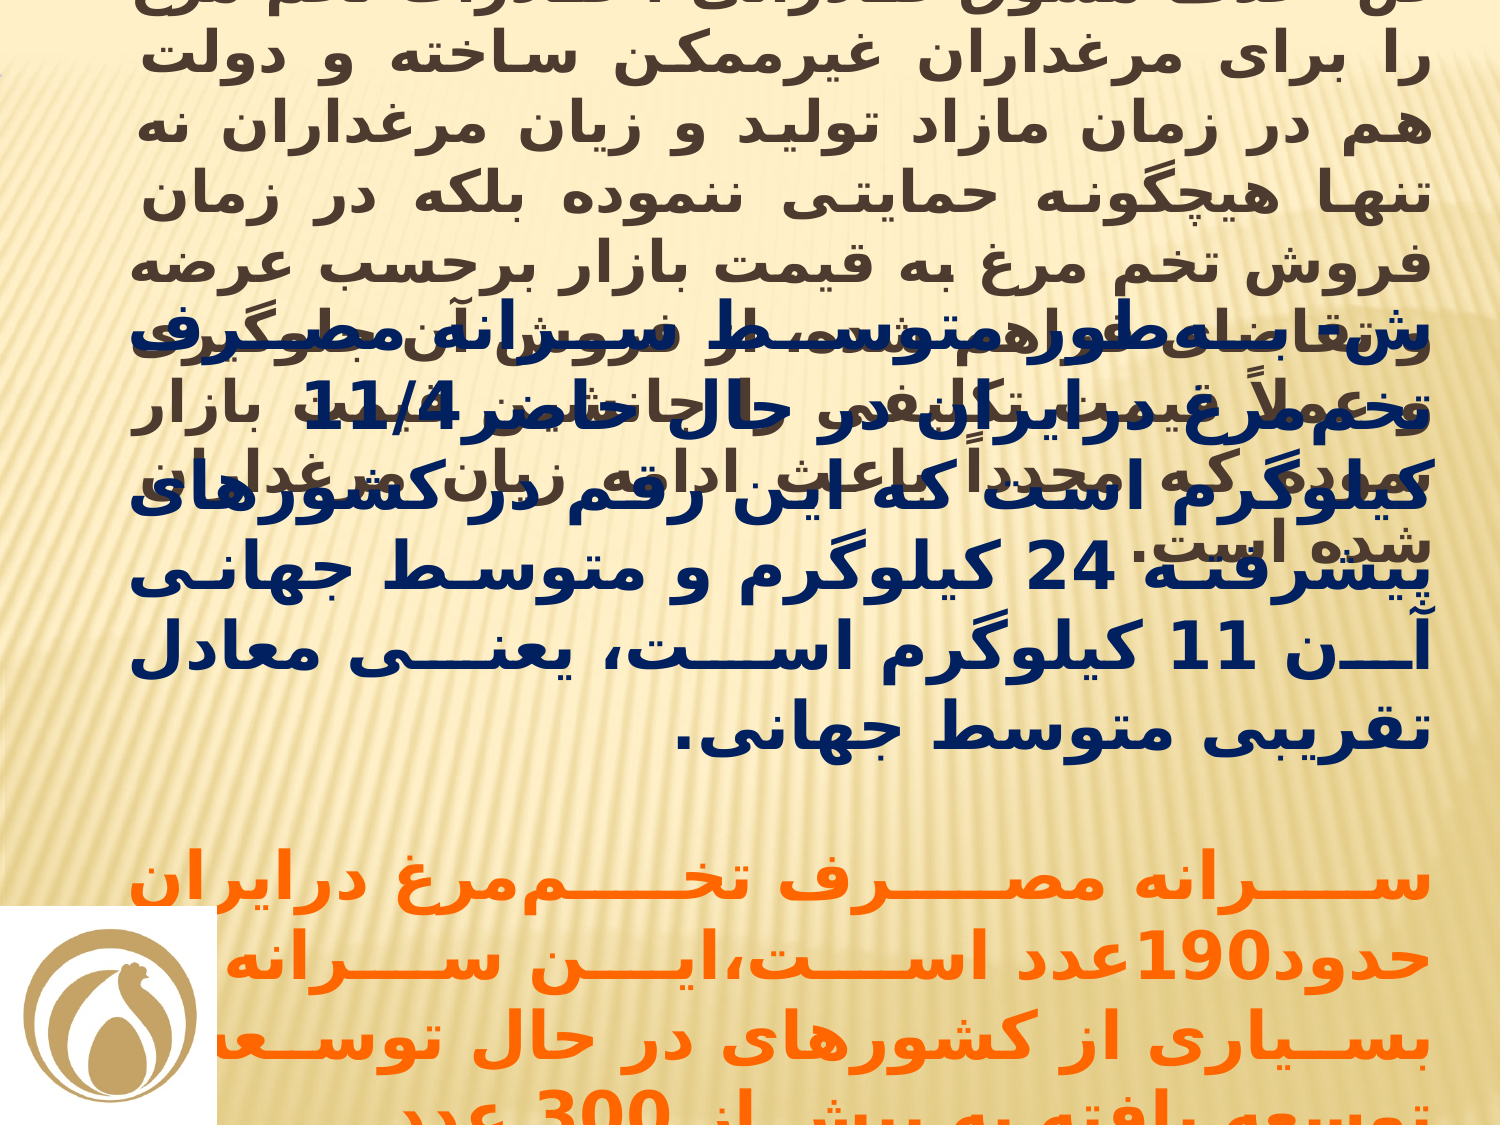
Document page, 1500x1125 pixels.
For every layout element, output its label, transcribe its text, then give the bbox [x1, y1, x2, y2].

text_box ص- حذف مشوق صادراتی ، صادرات تخم مرغ را برای مرغداران غیرممکن ساخته و دولت هم در زمان مازاد تولید و زیان مرغداران نه تنها هیچگونه حمایتی ننموده بلکه در زمان فروش تخم مرغ به قیمت بازار برحسب عرضه و تقاضای فراهم شده، از فروش آن جلوگیری و عملاً قیمت تکلیفی را جانشین قیمت بازار نموده که مجدداً باعث ادامه زیان مرغداران شده است. [112, 0, 1450, 275]
text_box ش- بهطور متوسط سرانه مصرف تخممرغ درایران در حال حاضر11/4 کیلوگرم است که این رقم در کشورهای پیشرفته 24 کیلوگرم و متوسط جهانی آن 11 کیلوگرم است، یعنی معادل تقریبی متوسط جهانی. سرانه مصرف تخممرغ درایران حدود190عدد است،این سرانه در بسیاری از کشورهای در حال توسعه و توسعه یافته به بیش از 300 عدد تخممرغ هم می‌رسد. [112, 275, 1450, 1125]
picture [0, 905, 218, 1125]
